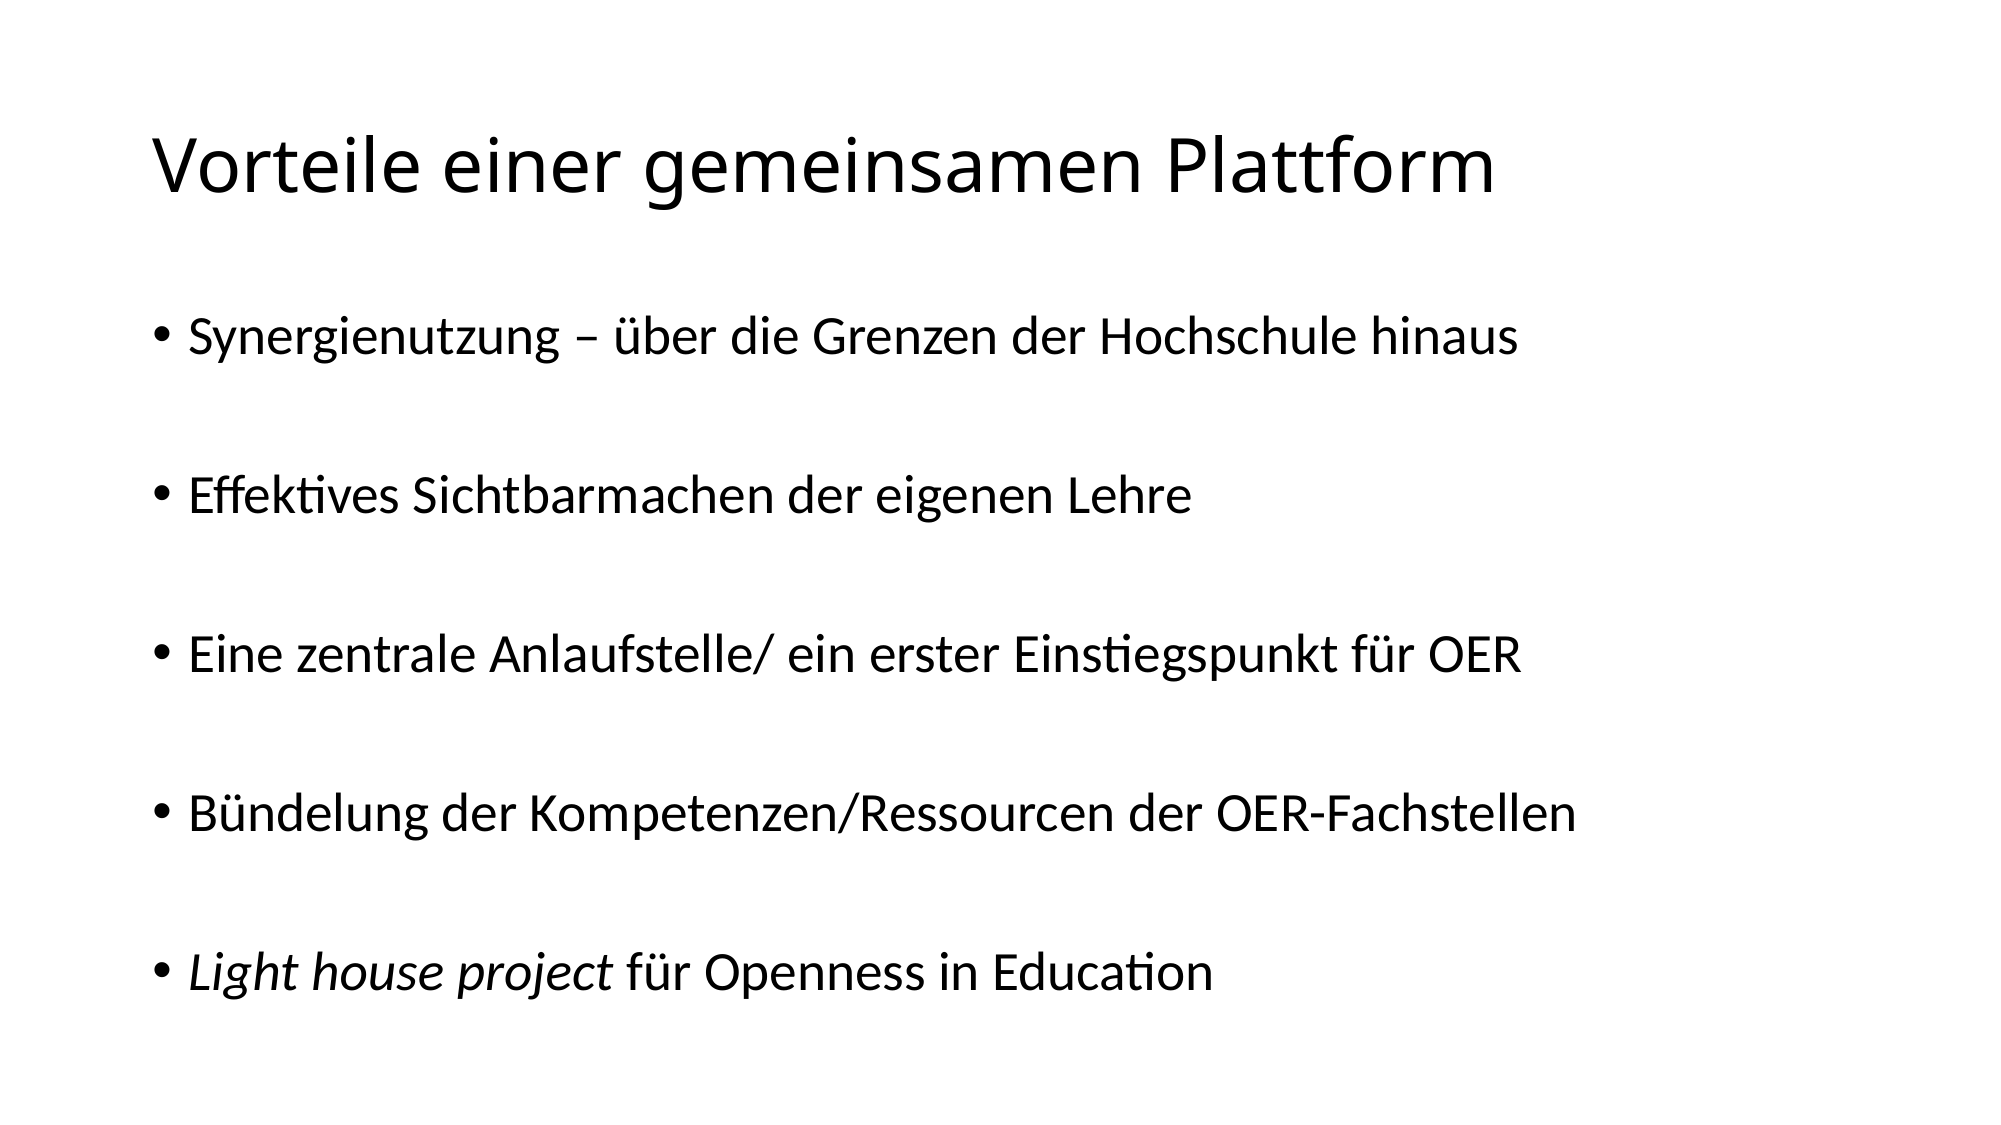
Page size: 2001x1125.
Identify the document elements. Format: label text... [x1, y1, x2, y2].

title Vorteile einer gemeinsamen Plattform [137, 59, 1863, 278]
list Synergienutzung – über die Grenzen der Hochschule hinaus Effektives Sichtbarmachen der eigenen Lehre Eine zentrale Anlaufstelle/ ein erster Einstiegspunkt für OER Bündelung der Kompetenzen/Ressourcen der OER-Fachstellen Light house project für Openness in Education [137, 299, 1863, 1014]
